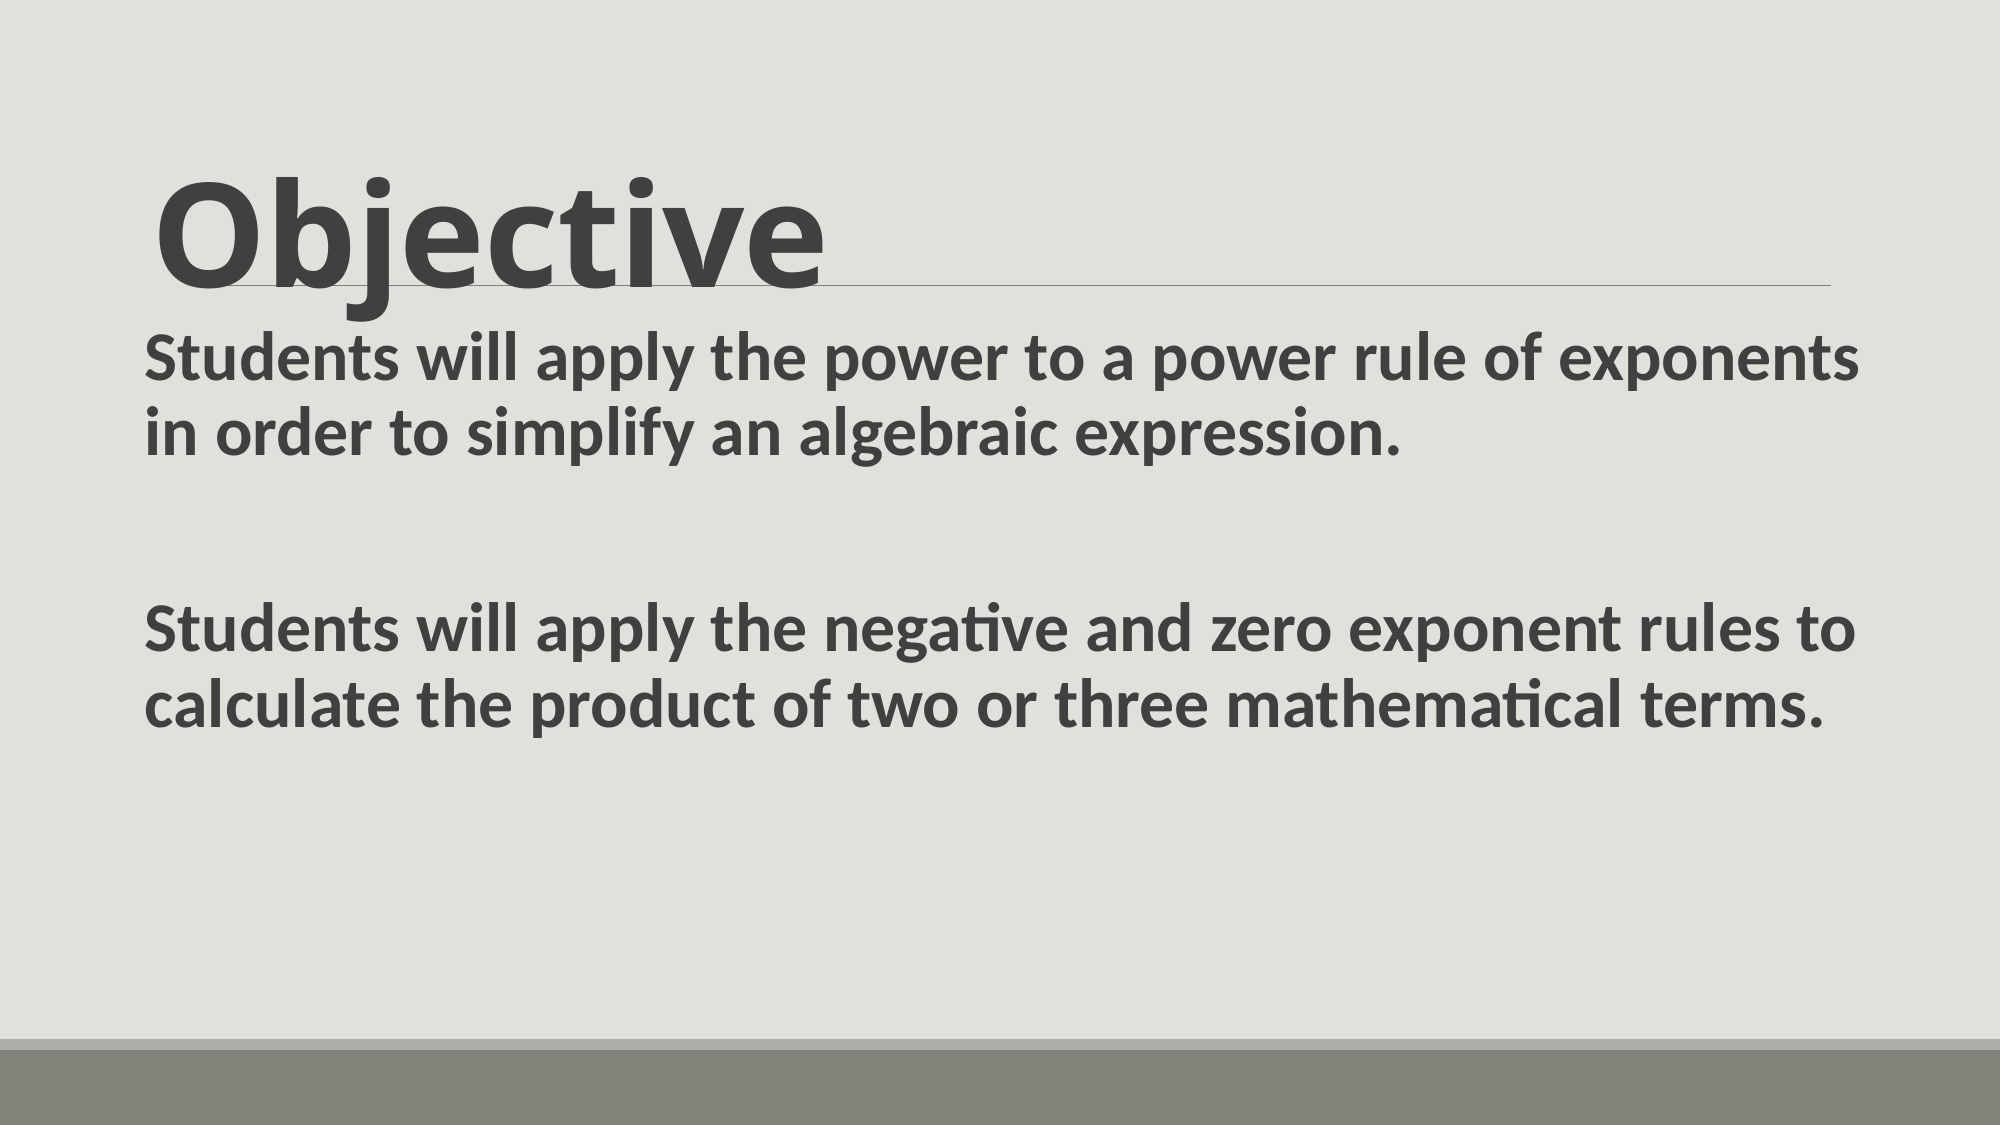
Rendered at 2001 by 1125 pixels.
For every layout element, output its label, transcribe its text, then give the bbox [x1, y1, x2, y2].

list Students will apply the power to a power rule of exponents in order to simplify an algebraic expression. Students will apply the negative and zero exponent rules to calculate the product of two or three mathematical terms. [132, 312, 1911, 883]
title Objective [135, 126, 846, 312]
